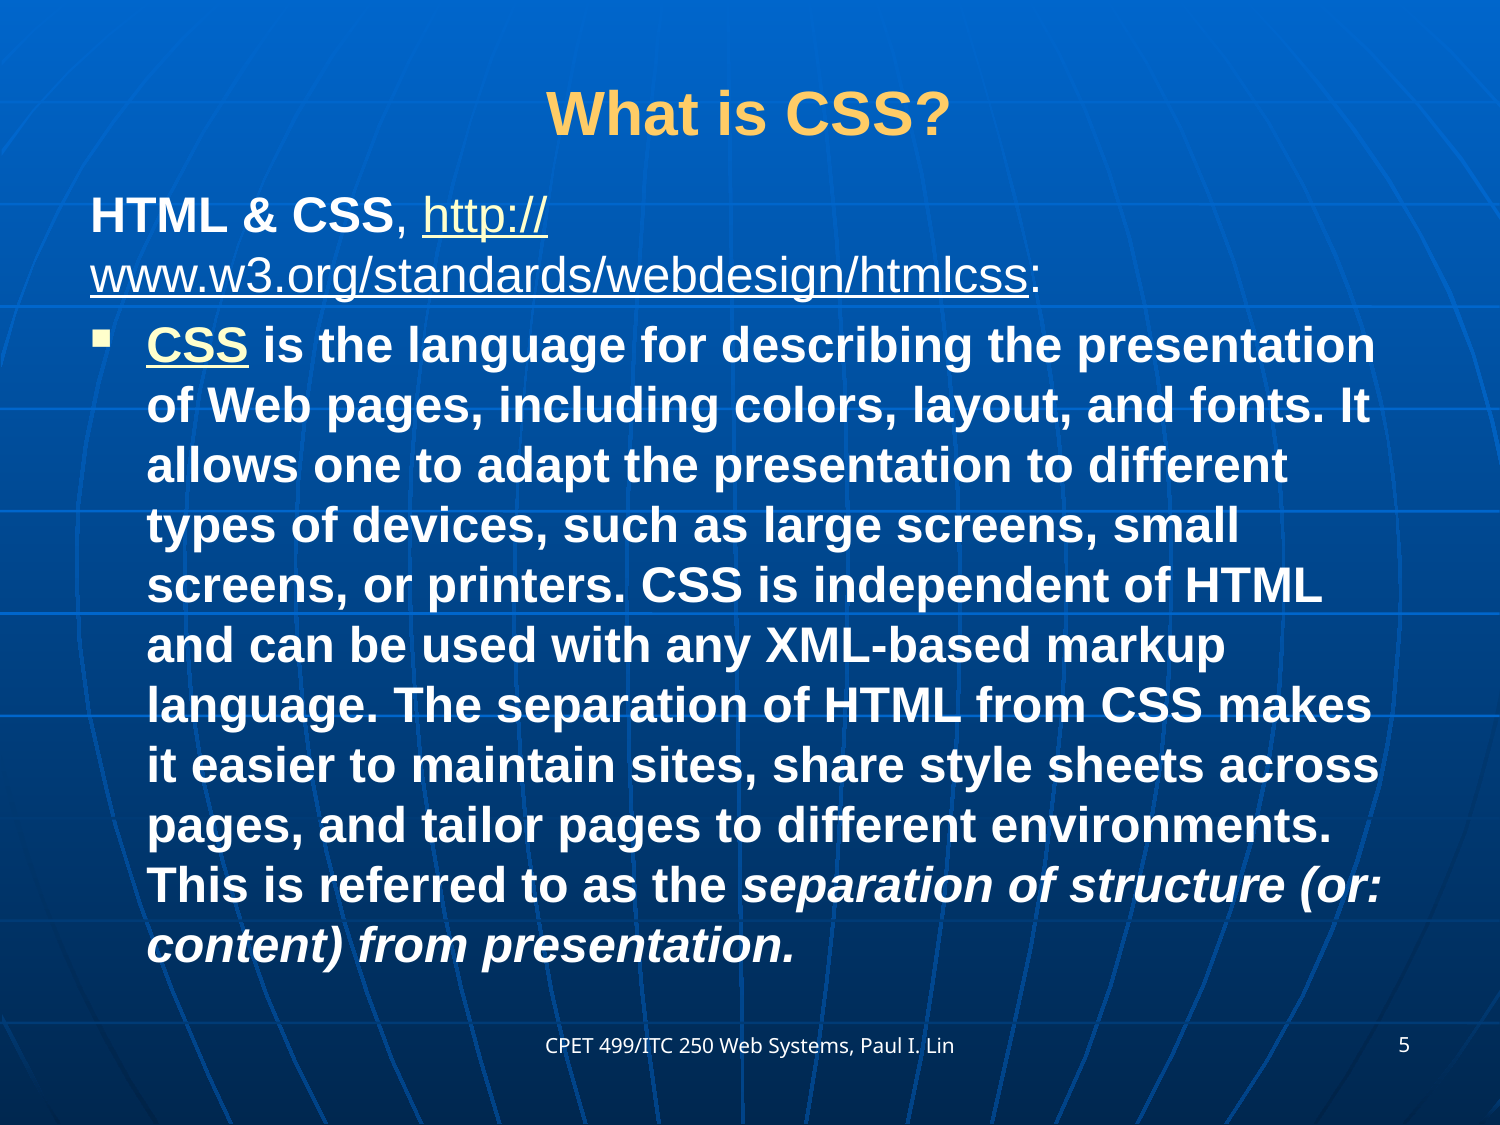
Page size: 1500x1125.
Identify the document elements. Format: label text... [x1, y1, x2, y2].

footer CPET 499/ITC 250 Web Systems, Paul I. Lin [512, 1024, 988, 1101]
slide_number 5 [1074, 1023, 1426, 1100]
list HTML & CSS, http://www.w3.org/standards/webdesign/htmlcss: CSS is the language for describing the presentation of Web pages, including colors, layout, and fonts. It allows one to adapt the presentation to different types of devices, such as large screens, small screens, or printers. CSS is independent of HTML and can be used with any XML-based markup language. The separation of HTML from CSS makes it easier to maintain sites, share style sheets across pages, and tailor pages to different environments. This is referred to as the separation of structure (or: content) from presentation. [74, 174, 1426, 1006]
title What is CSS? [37, 45, 1463, 176]
